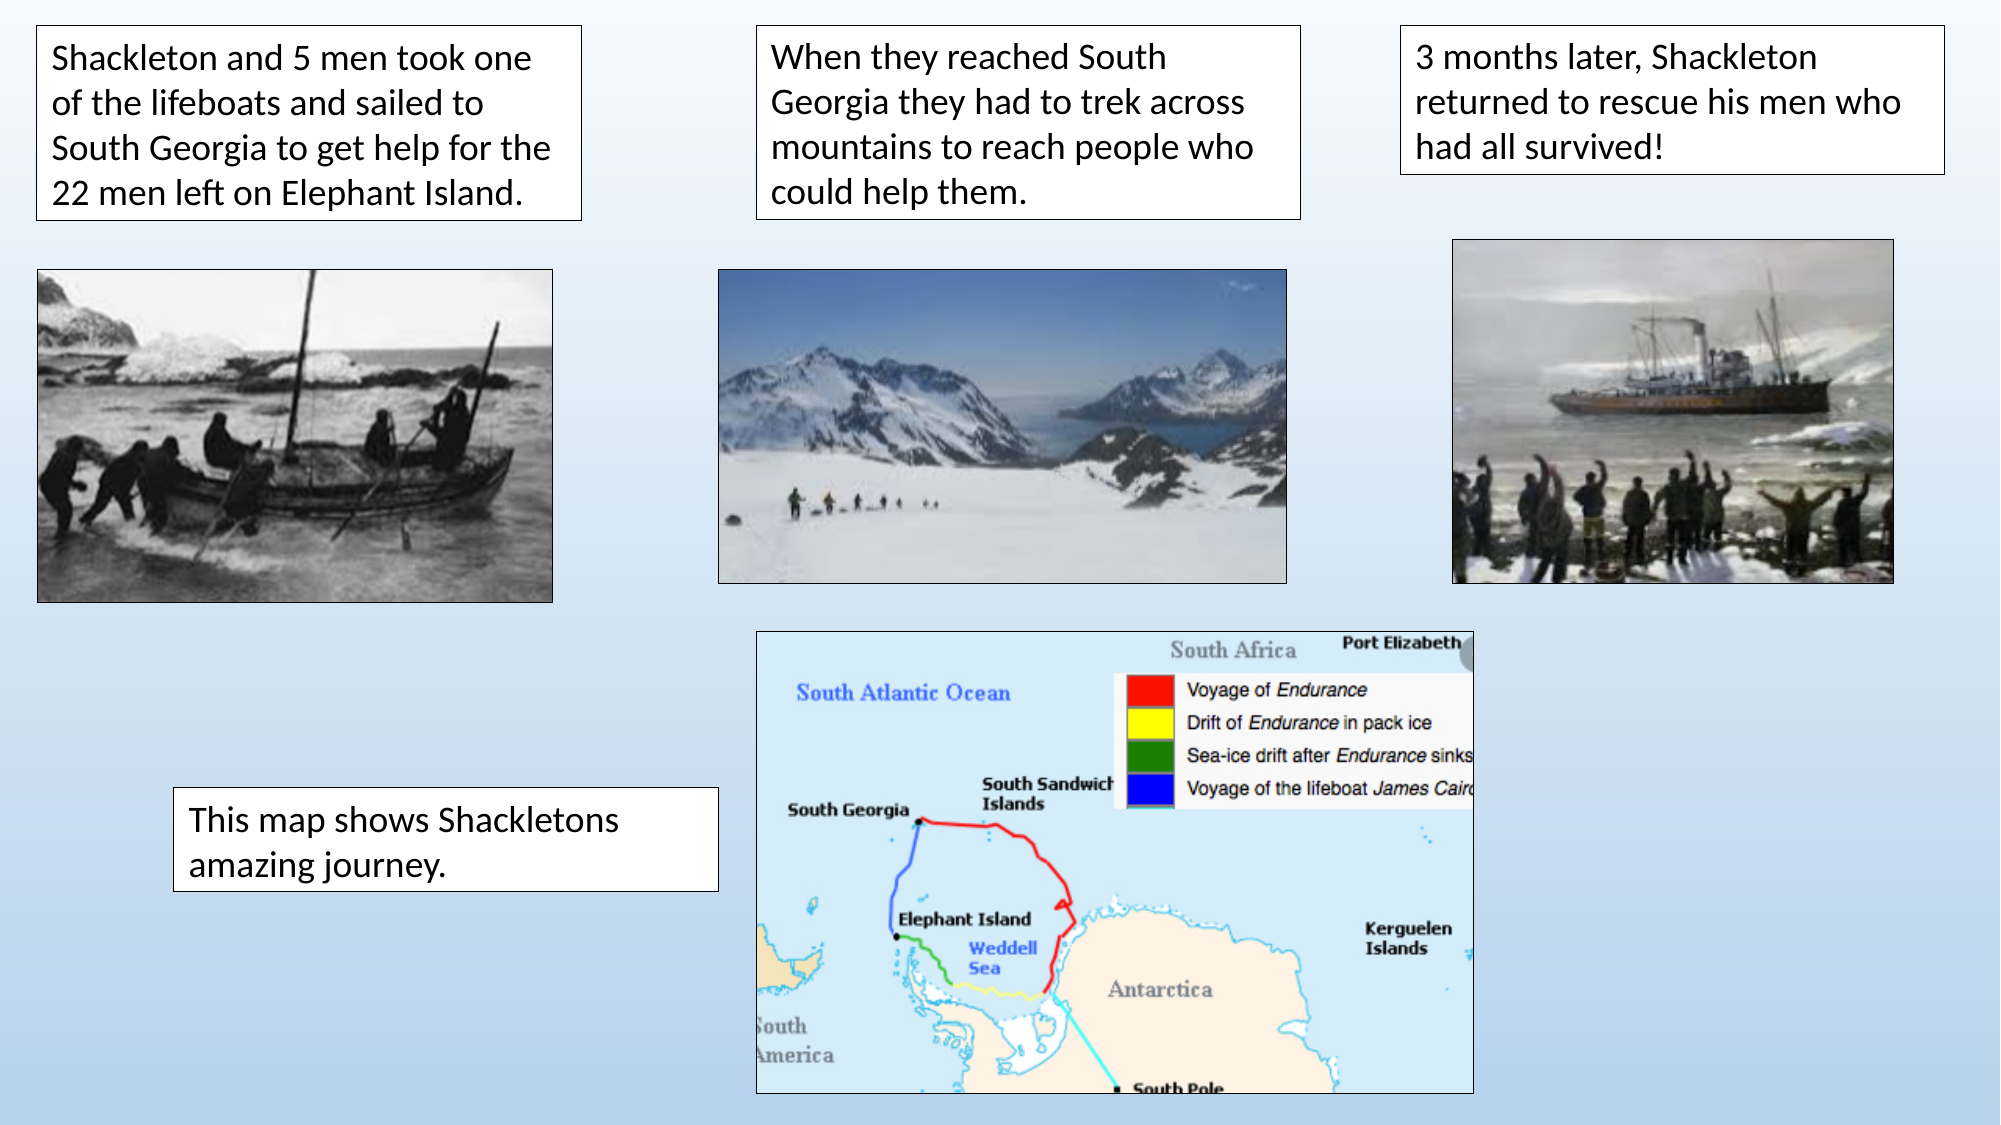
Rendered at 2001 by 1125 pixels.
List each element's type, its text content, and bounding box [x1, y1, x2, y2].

picture [718, 269, 1287, 584]
picture [1452, 239, 1894, 584]
text_box When they reached South Georgia they had to trek across mountains to reach people who could help them. [756, 25, 1301, 220]
text_box 3 months later, Shackleton returned to rescue his men who had all survived! [1400, 25, 1945, 175]
picture [36, 269, 553, 603]
text_box Shackleton and 5 men took one of the lifeboats and sailed to South Georgia to get help for the 22 men left on Elephant Island. [36, 25, 582, 221]
picture [756, 631, 1474, 1094]
text_box This map shows Shackletons amazing journey. [173, 787, 719, 892]
